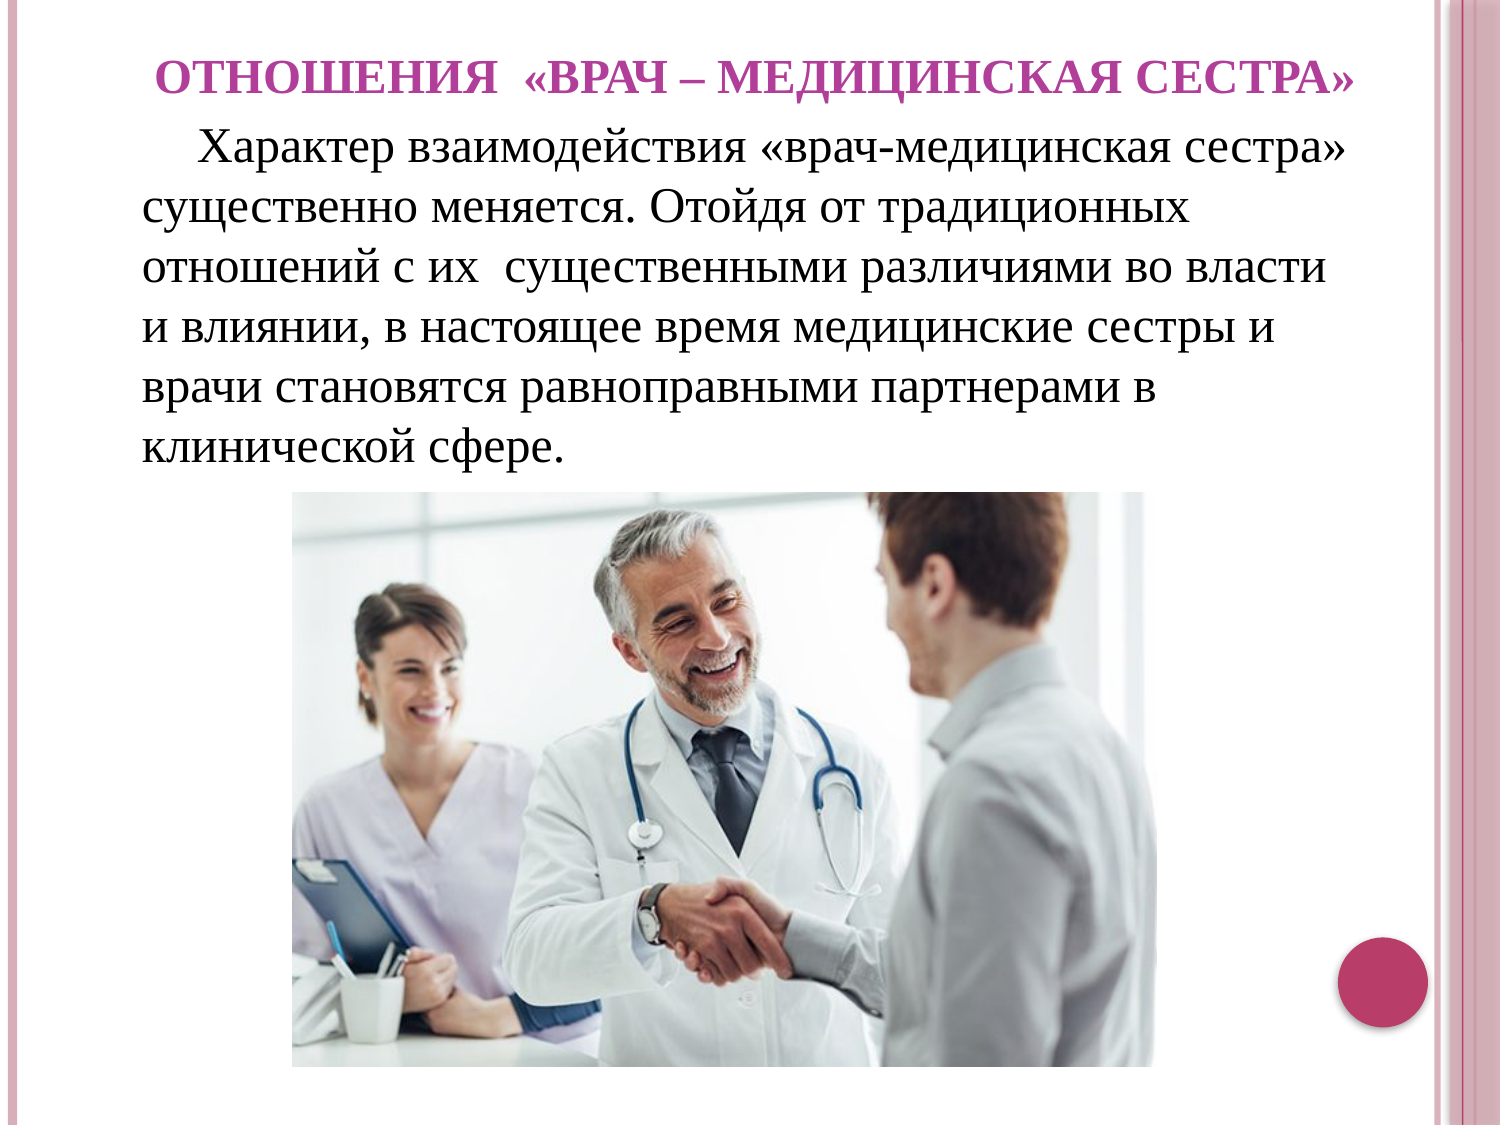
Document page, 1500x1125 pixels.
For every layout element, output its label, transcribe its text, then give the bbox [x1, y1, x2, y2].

picture [292, 491, 1157, 1068]
title ОТНОШЕНИЯ «ВРАЧ – МЕДИЦИНСКАЯ СЕСТРА» [105, 35, 1407, 176]
list Характер взаимодействия «врач-медицинская сестра» существенно меняется. Отойдя от традиционных отношений с их существенными различиями во власти и влиянии, в настоящее время медицинские сестры и врачи становятся равноправными партнерами в клинической сфере. [82, 105, 1367, 500]
